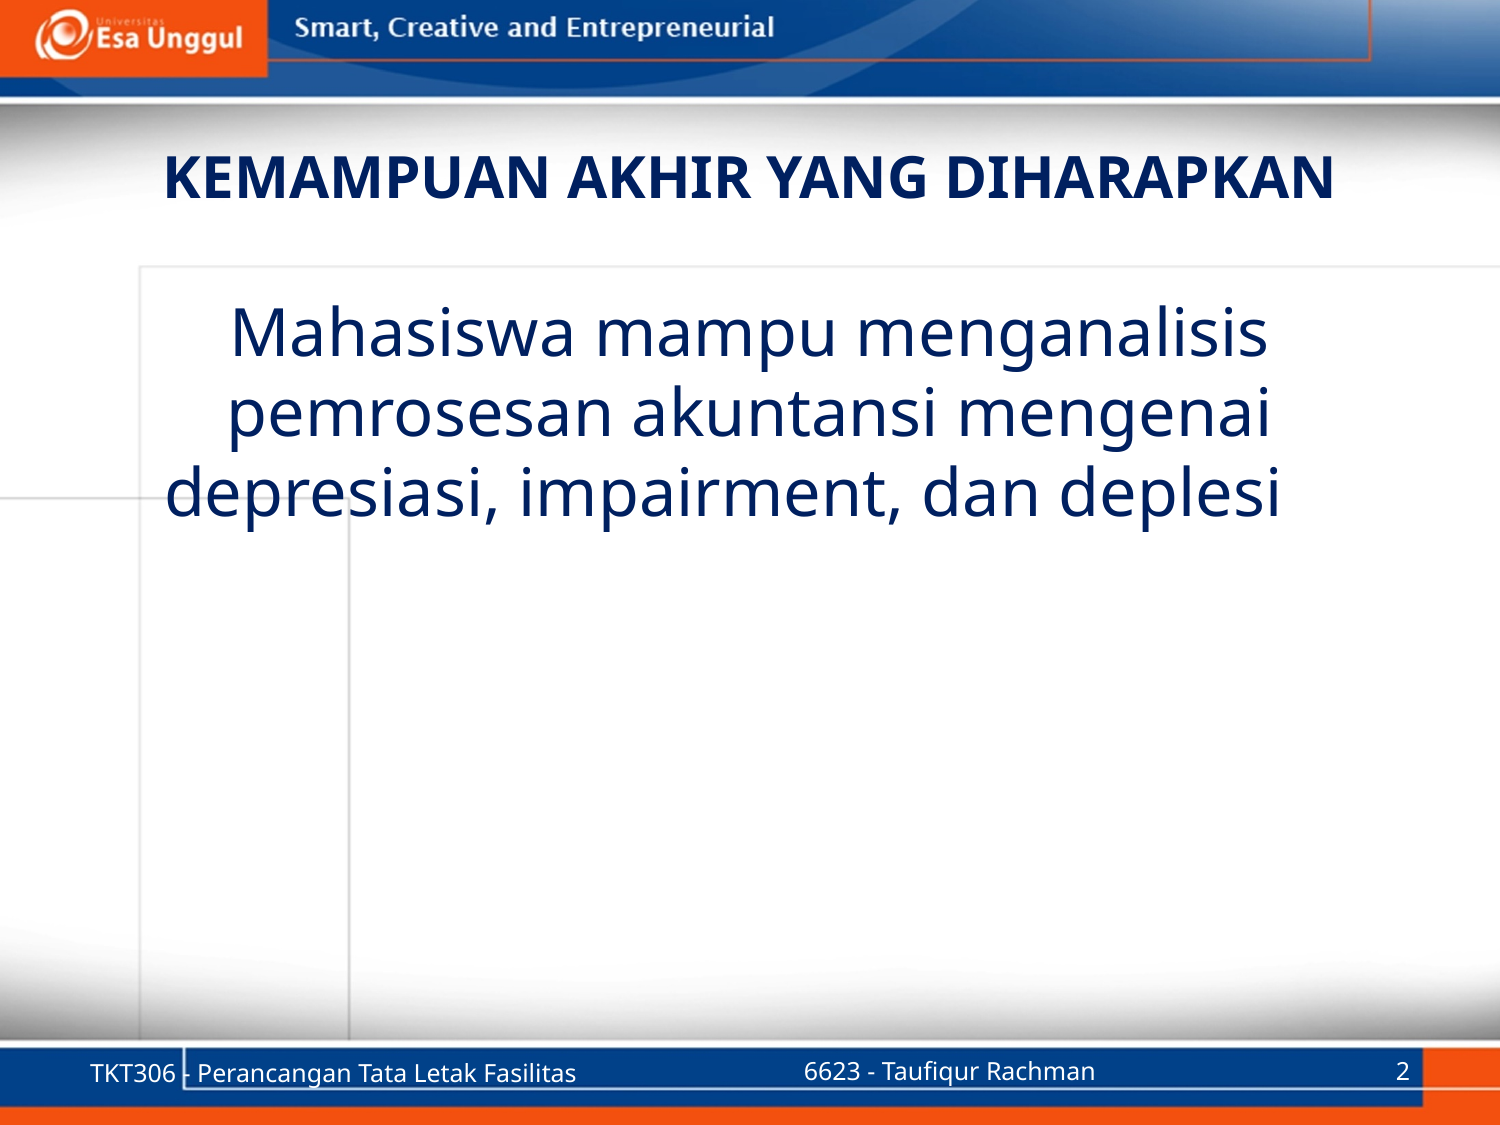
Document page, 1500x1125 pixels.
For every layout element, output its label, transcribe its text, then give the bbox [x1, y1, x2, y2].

slide_number TKT306 - Perancangan Tata Letak Fasilitas [75, 1042, 645, 1103]
picture [0, 0, 1500, 1125]
footer 6623 - Taufiqur Rachman [712, 1042, 1188, 1103]
slide_number 2 [1250, 1042, 1425, 1103]
list Mahasiswa mampu menganalisis pemrosesan akuntansi mengenai depresiasi, impairment, dan deplesi [75, 282, 1425, 750]
title KEMAMPUAN AKHIR YANG DIHARAPKAN [75, 99, 1425, 250]
